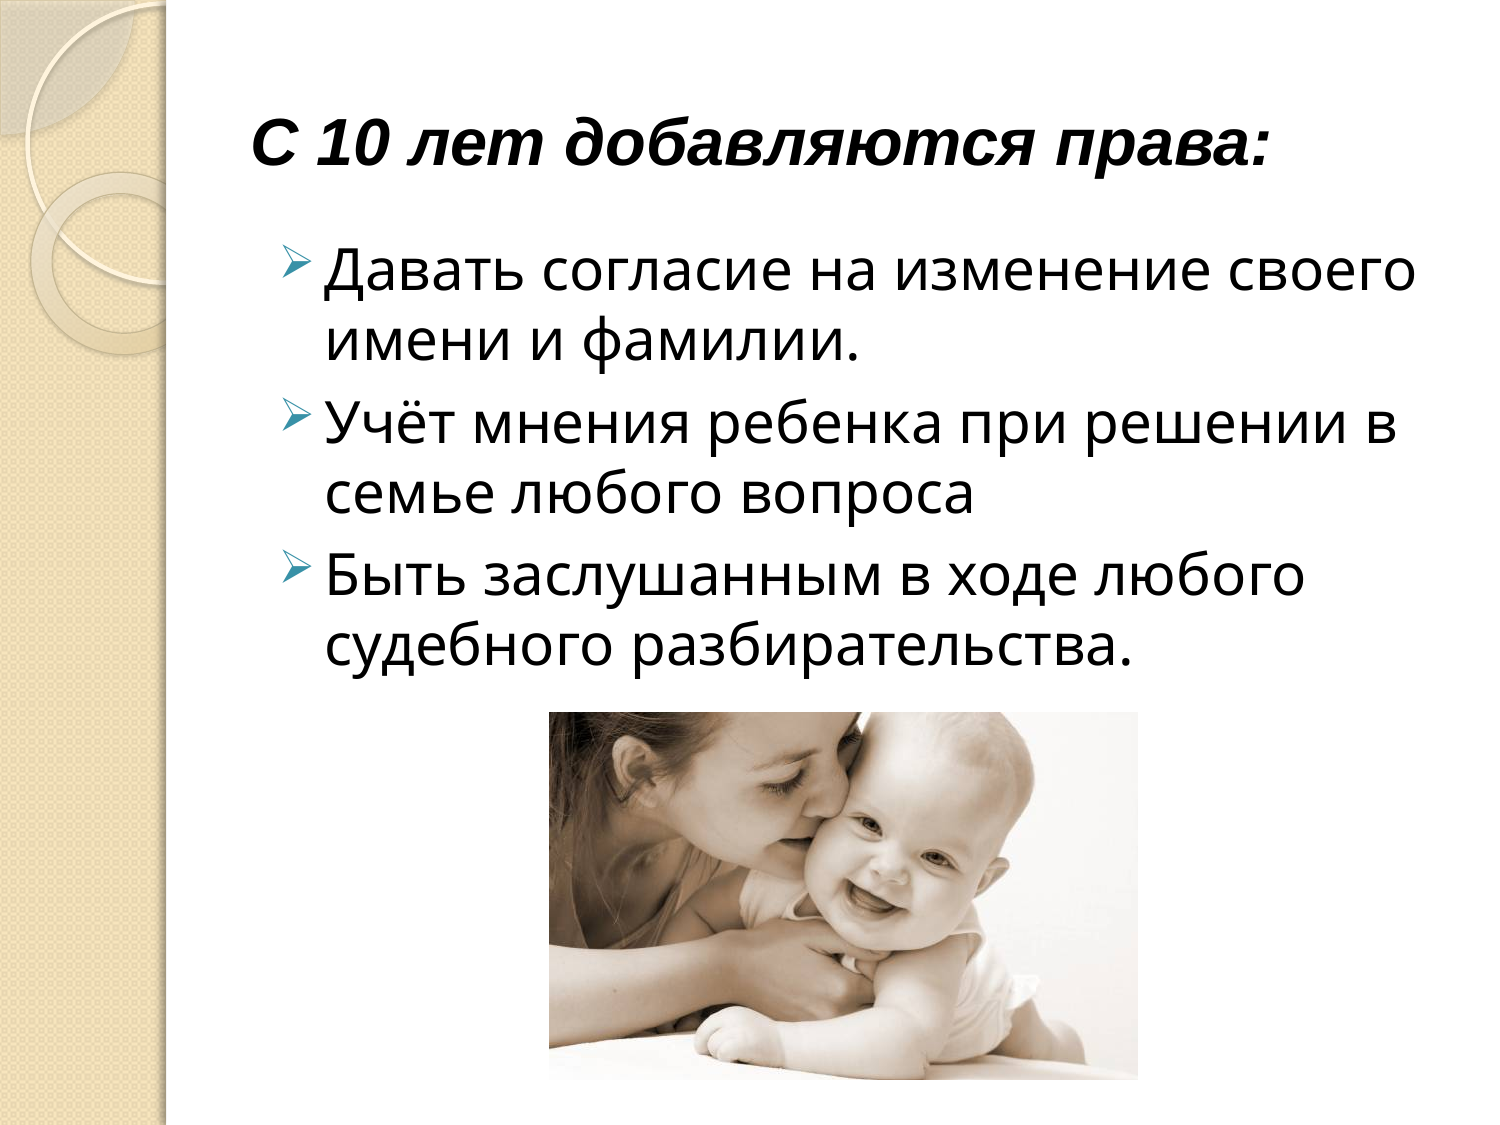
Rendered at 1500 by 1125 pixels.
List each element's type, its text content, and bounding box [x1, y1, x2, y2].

title С 10 лет добавляются права: [235, 45, 1466, 233]
list Давать согласие на изменение своего имени и фамилии. Учёт мнения ребенка при решении в семье любого вопроса Быть заслушанным в ходе любого судебного разбирательства. [249, 224, 1481, 738]
picture [549, 712, 1138, 1080]
